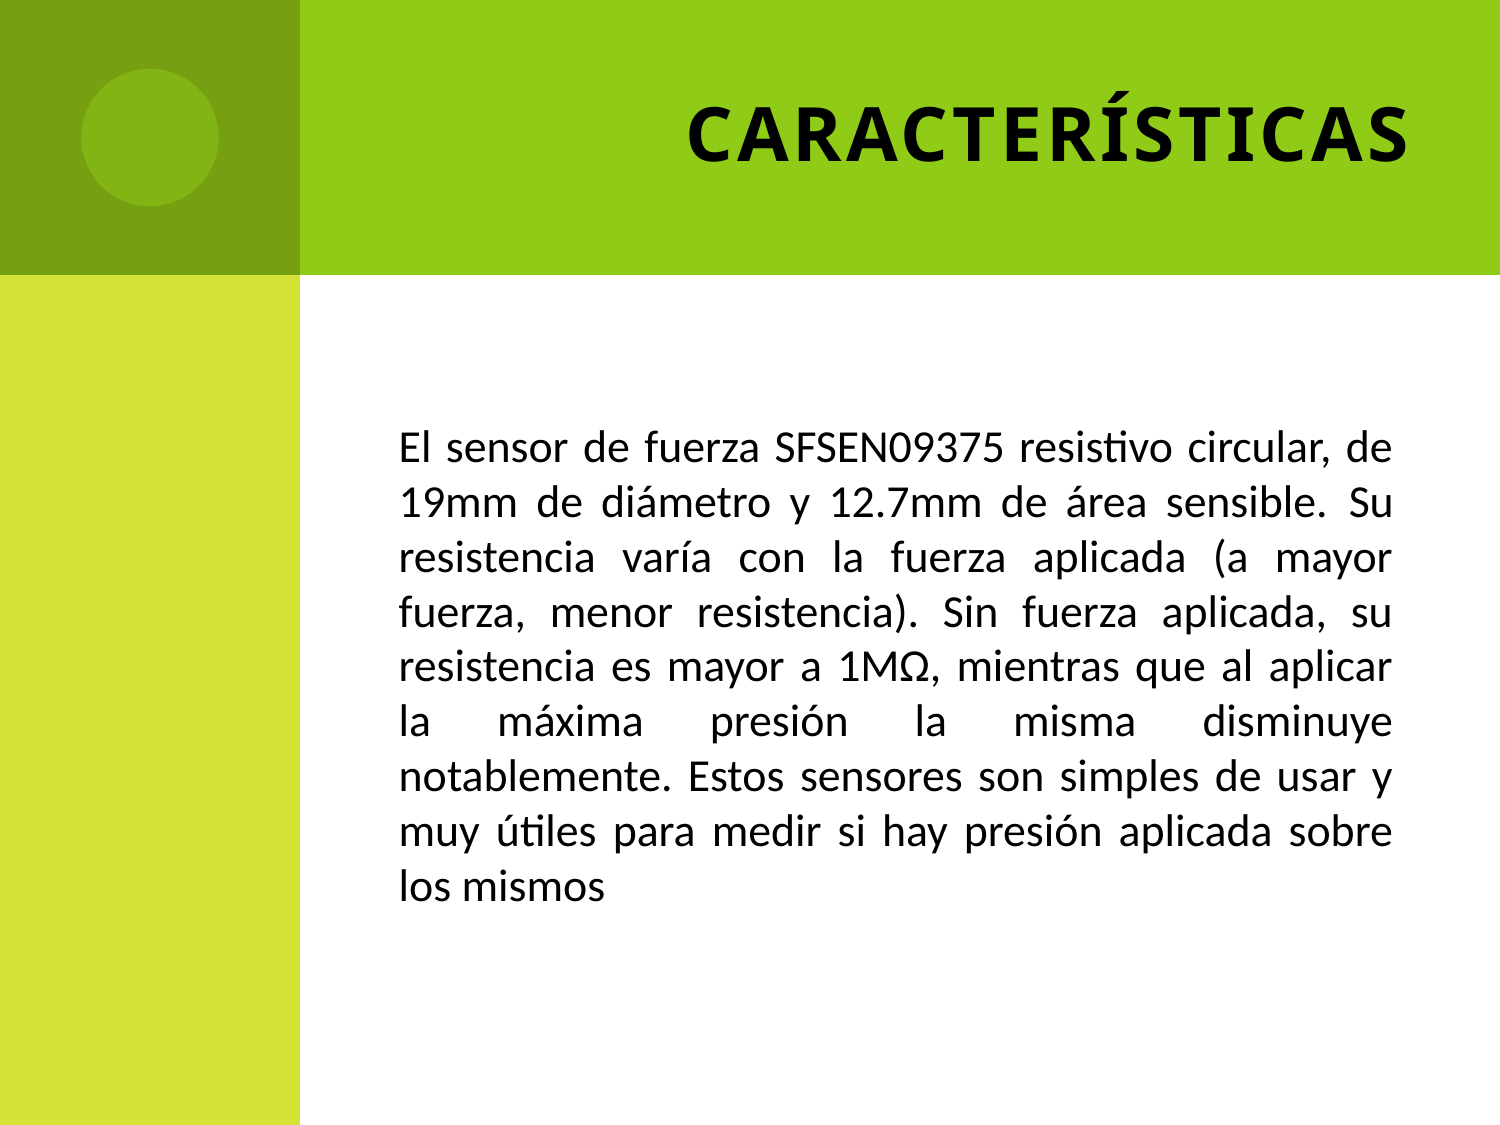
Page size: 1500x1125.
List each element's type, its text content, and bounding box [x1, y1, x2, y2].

title CARACTERÍSTICAS [399, 37, 1425, 225]
list El sensor de fuerza SFSEN09375 resistivo circular, de 19mm de diámetro y 12.7mm de área sensible.﻿ Su resistencia varía con la fuerza aplicada (a mayor fuerza, menor resistencia). Sin fuerza aplicada, su resistencia es mayor a 1MΩ, mientras que al aplicar la máxima presión la misma disminuye notablemente. Estos sensores son simples de usar y muy útiles para medir si hay presión aplicada sobre los mismos [383, 408, 1409, 1039]
